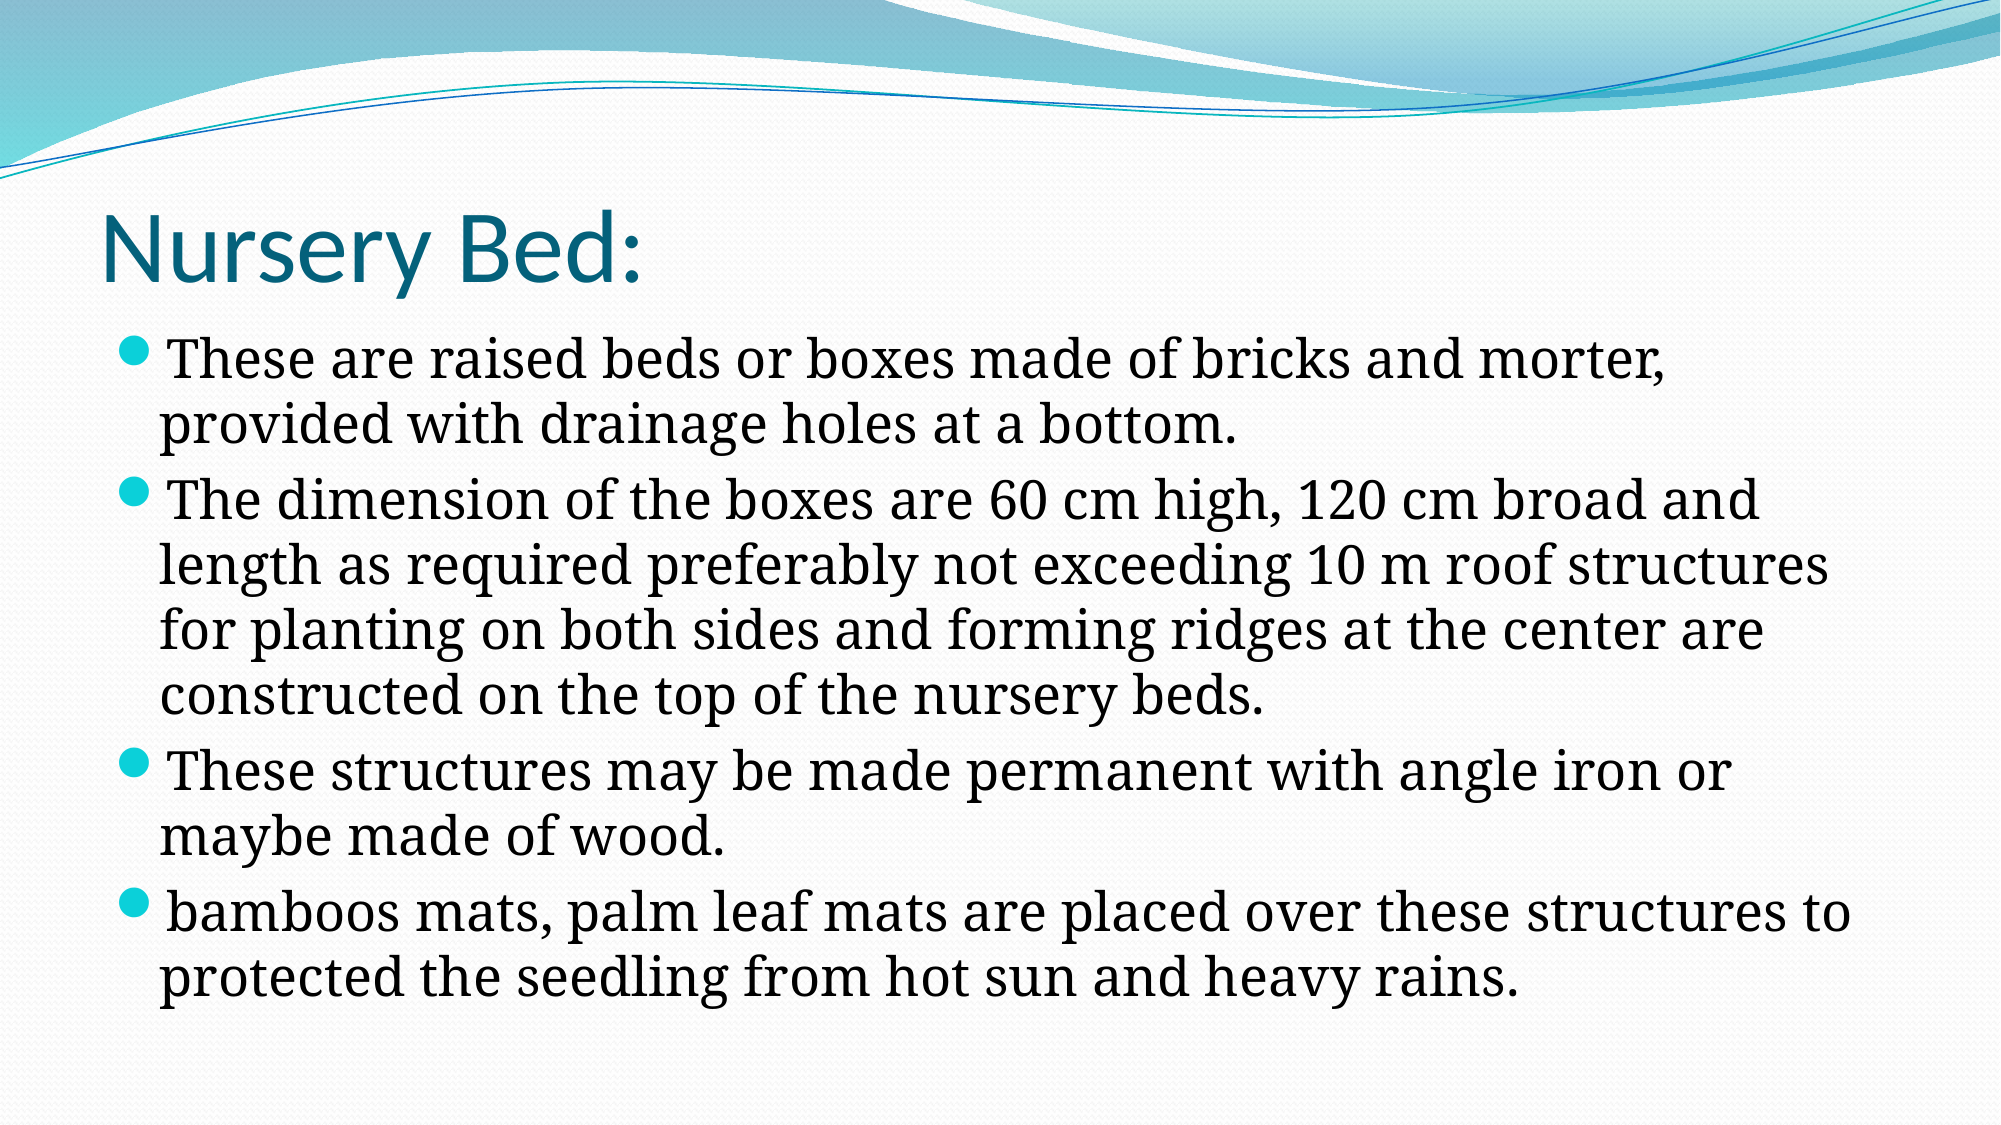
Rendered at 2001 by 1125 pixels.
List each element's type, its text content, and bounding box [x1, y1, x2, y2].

list These are raised beds or boxes made of bricks and morter, provided with drainage holes at a bottom. The dimension of the boxes are 60 cm high, 120 cm broad and length as required preferably not exceeding 10 m roof structures for planting on both sides and forming ridges at the center are constructed on the top of the nursery beds. These structures may be made permanent with angle iron or maybe made of wood. bamboos mats, palm leaf mats are placed over these structures to protected the seedling from hot sun and heavy rains. [99, 317, 1900, 1038]
title Nursery Bed: [99, 115, 1900, 303]
